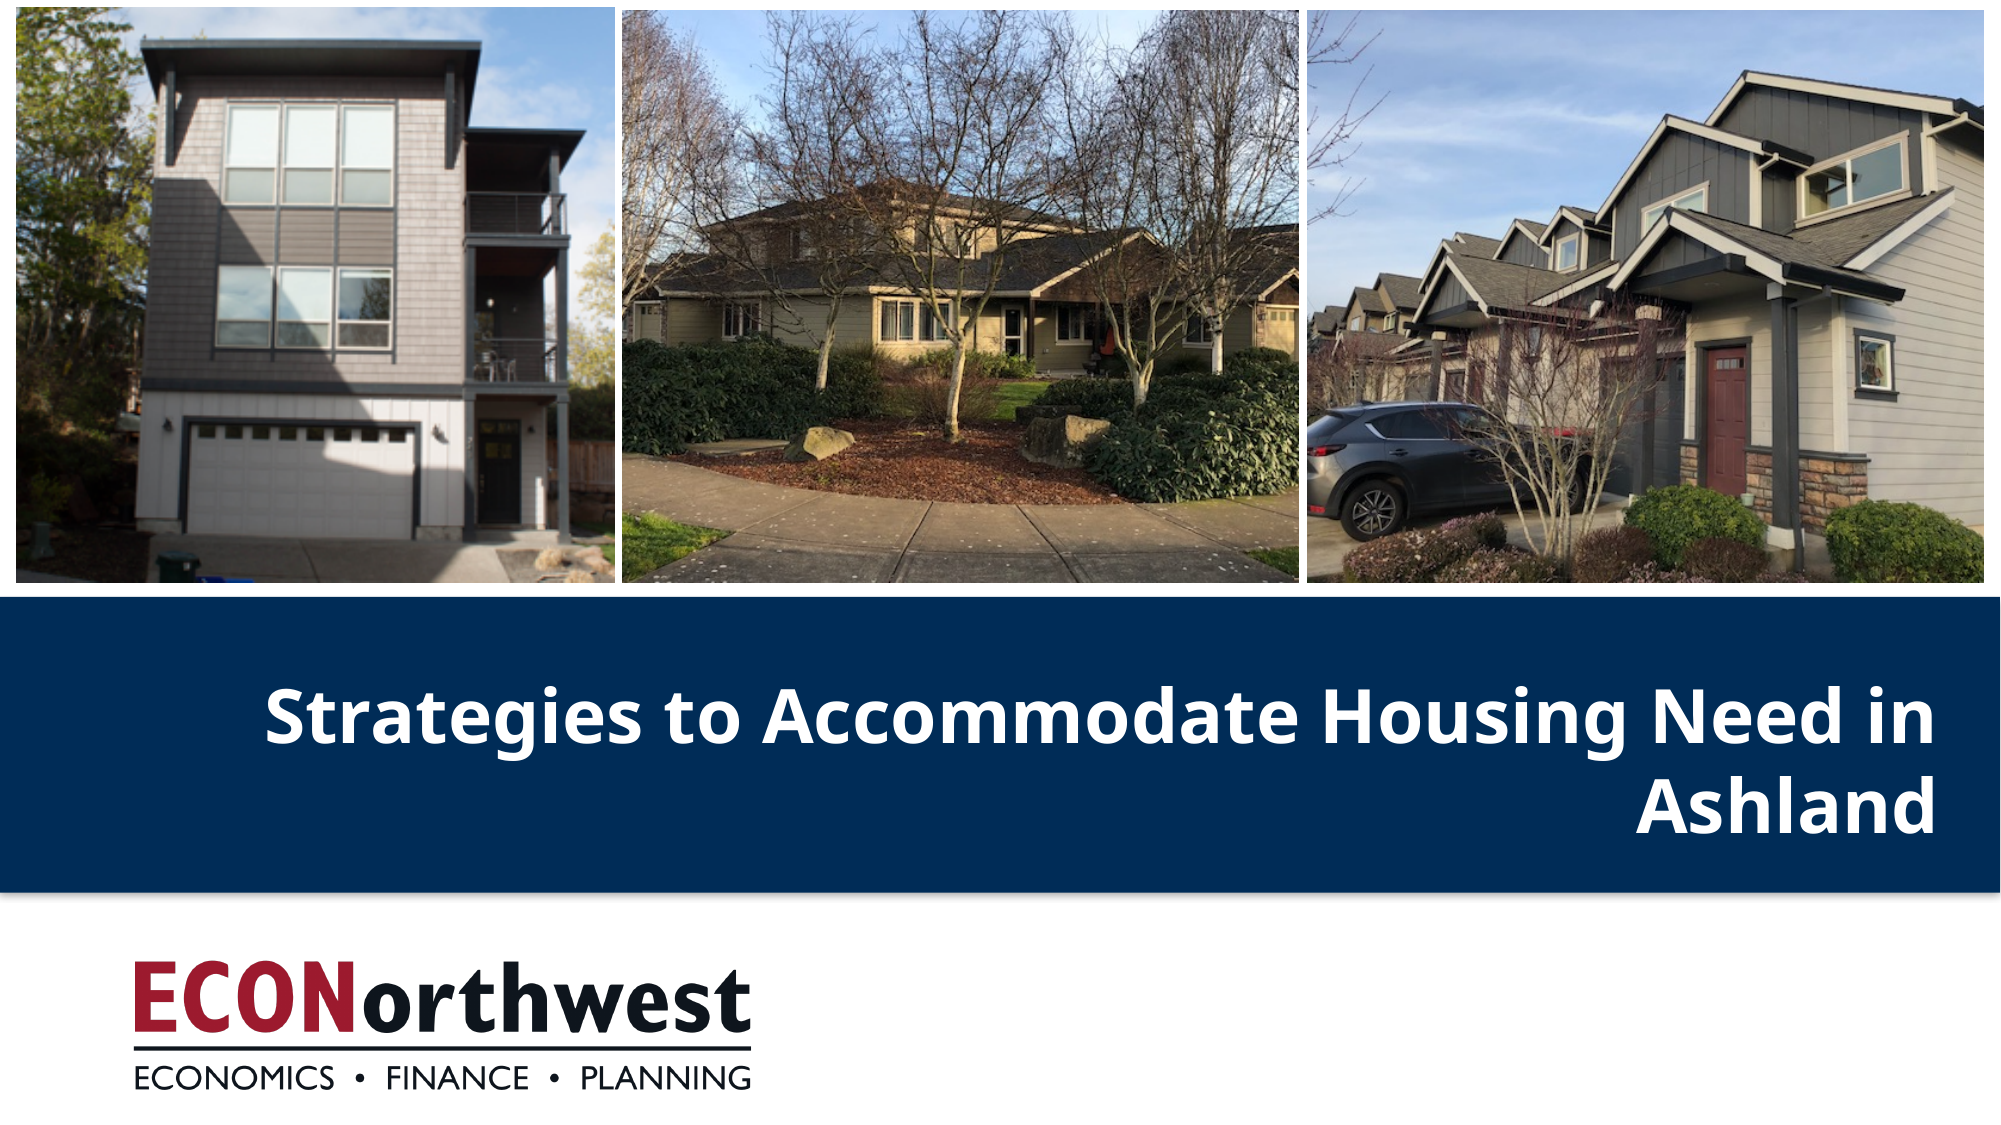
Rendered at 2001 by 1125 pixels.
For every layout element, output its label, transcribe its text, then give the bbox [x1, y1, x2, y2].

text_box [294, 765, 1699, 866]
list Strategies to Accommodate Housing Need in Ashland [39, 660, 1955, 763]
picture [622, 10, 1300, 583]
picture [1307, 10, 1984, 583]
picture [16, 6, 615, 583]
